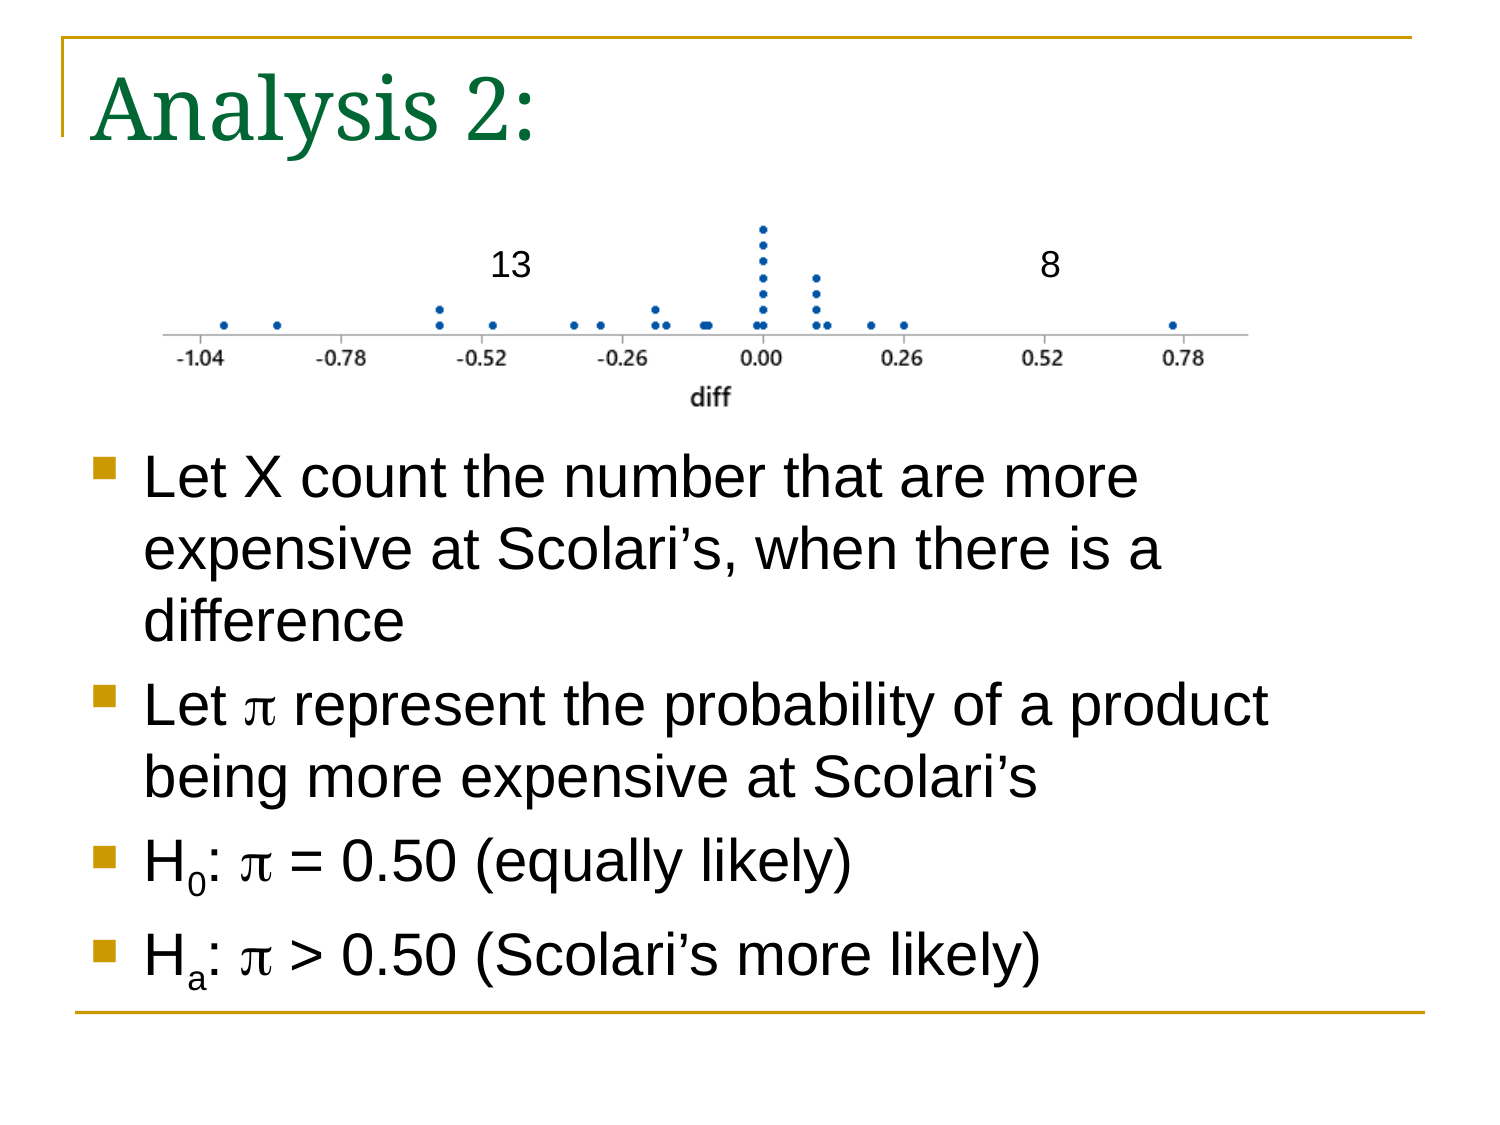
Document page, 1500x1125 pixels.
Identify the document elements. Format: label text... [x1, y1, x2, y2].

title Analysis 2: [75, 45, 1425, 233]
list Let X count the number that are more expensive at Scolari’s, when there is a difference Let p represent the probability of a product being more expensive at Scolari’s H0: p = 0.50 (equally likely) Ha: p > 0.50 (Scolari’s more likely) [75, 262, 1425, 1006]
picture [162, 212, 1249, 413]
